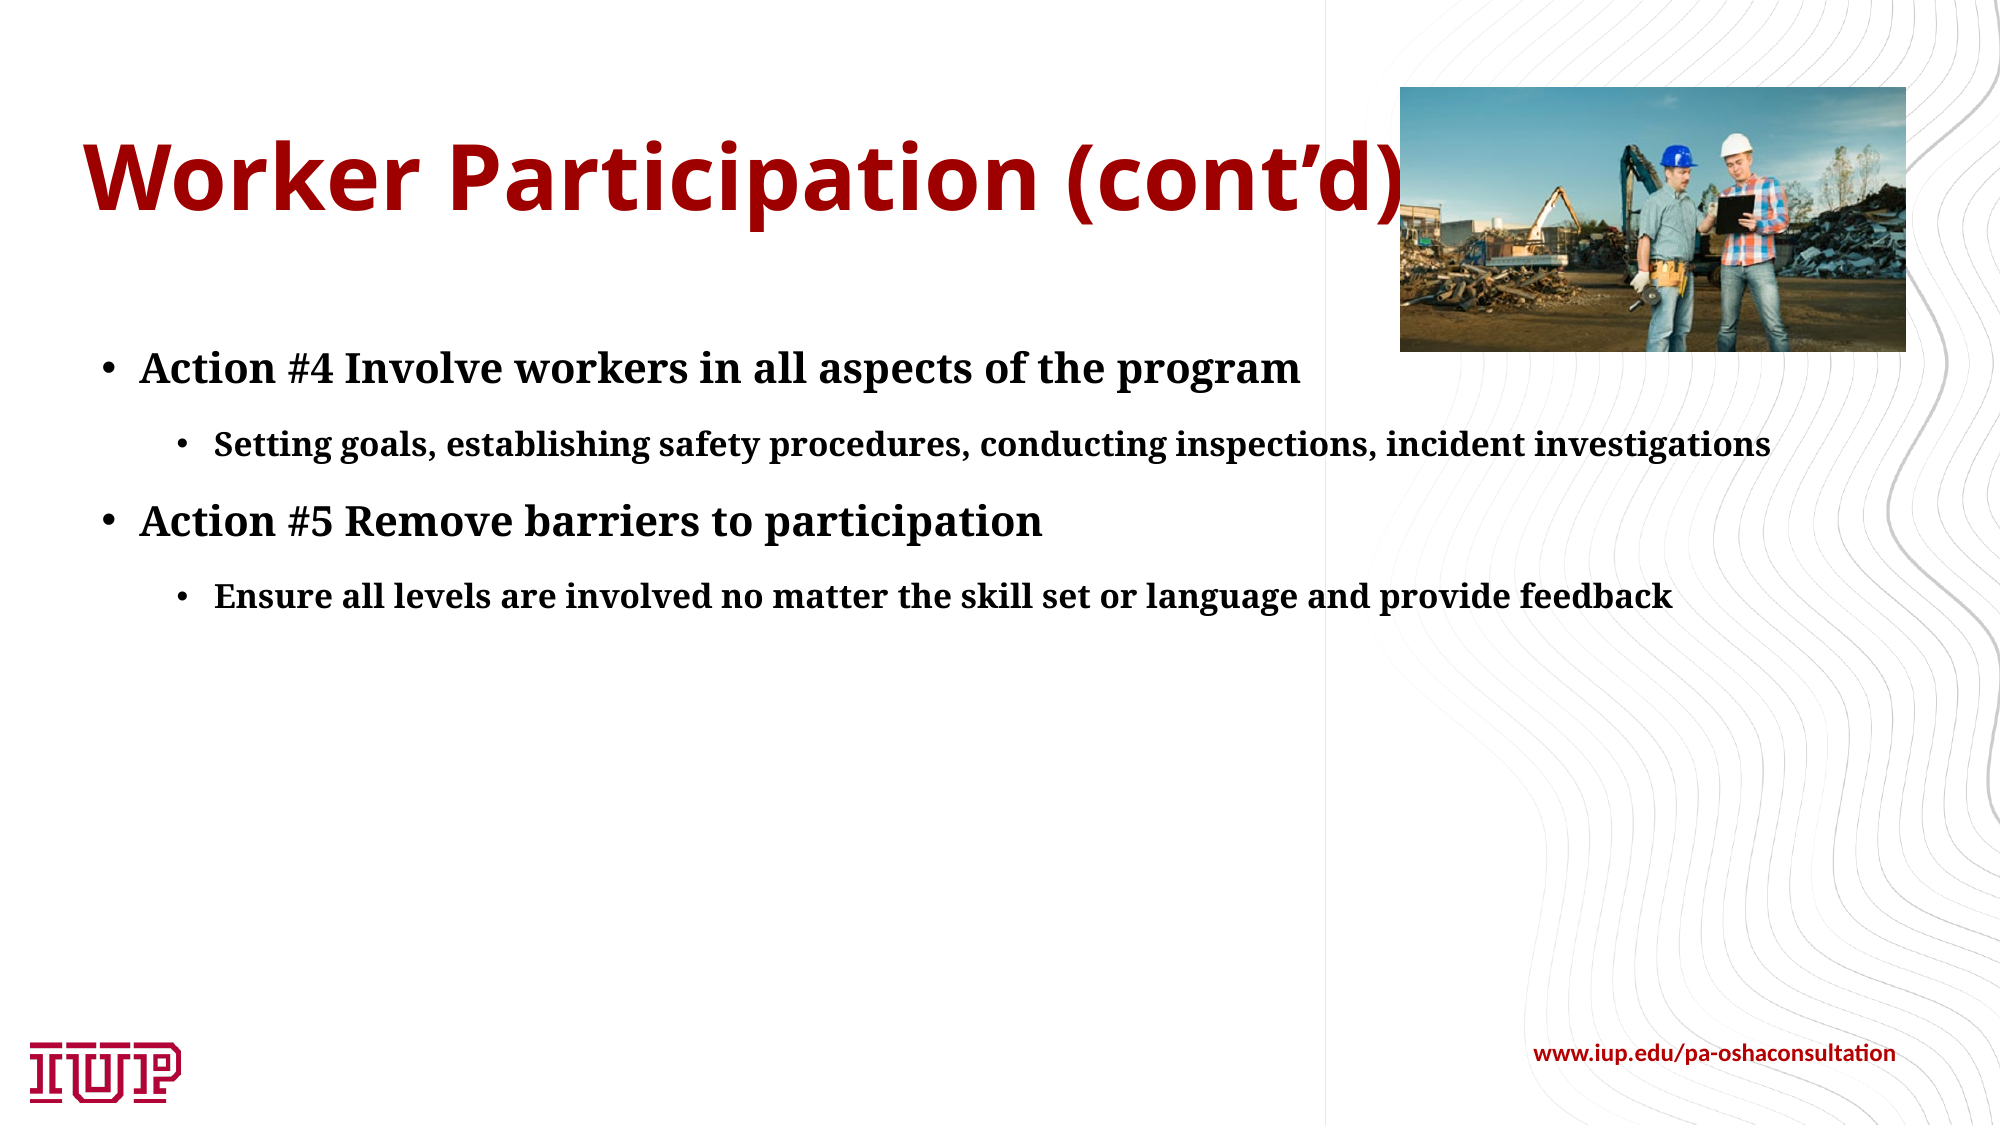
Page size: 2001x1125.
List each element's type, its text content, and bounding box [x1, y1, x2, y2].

text_box www.iup.edu/pa-oshaconsultation [1518, 1028, 1944, 1074]
title Worker Participation (cont’d) [69, 109, 1400, 254]
picture [1299, 0, 2000, 1125]
list Action #4 Involve workers in all aspects of the program Setting goals, establishing safety procedures, conducting inspections, incident investigations Action #5 Remove barriers to participation Ensure all levels are involved no matter the skill set or language and provide feedback [86, 334, 1812, 660]
